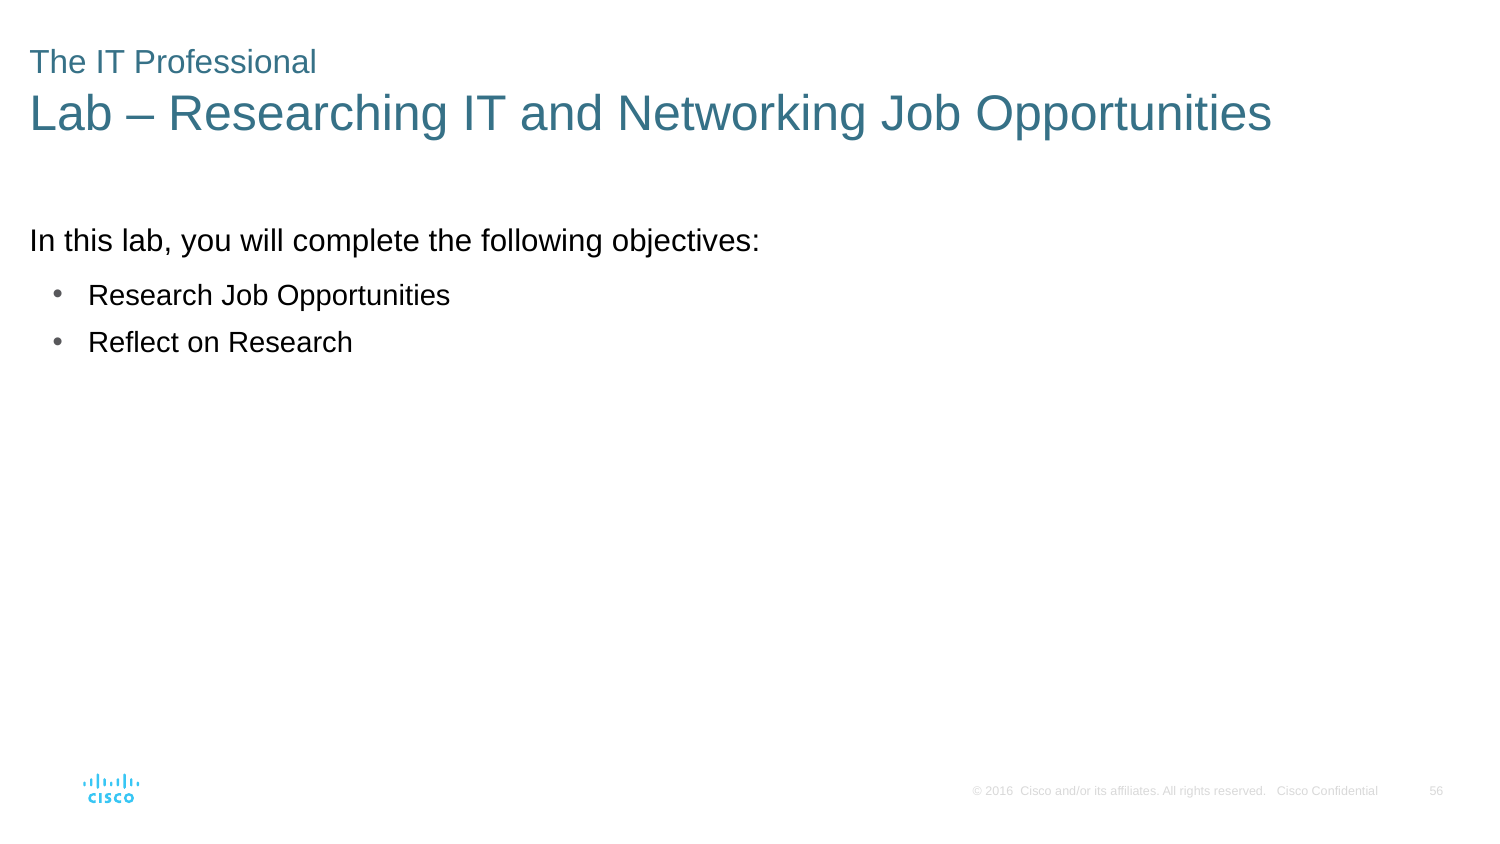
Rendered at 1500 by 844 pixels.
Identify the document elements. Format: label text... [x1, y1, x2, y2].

list In this lab, you will complete the following objectives: Research Job Opportunities Reflect on Research [14, 150, 1467, 422]
title The IT Professional Lab – Researching IT and Networking Job Opportunities [14, 6, 1406, 150]
